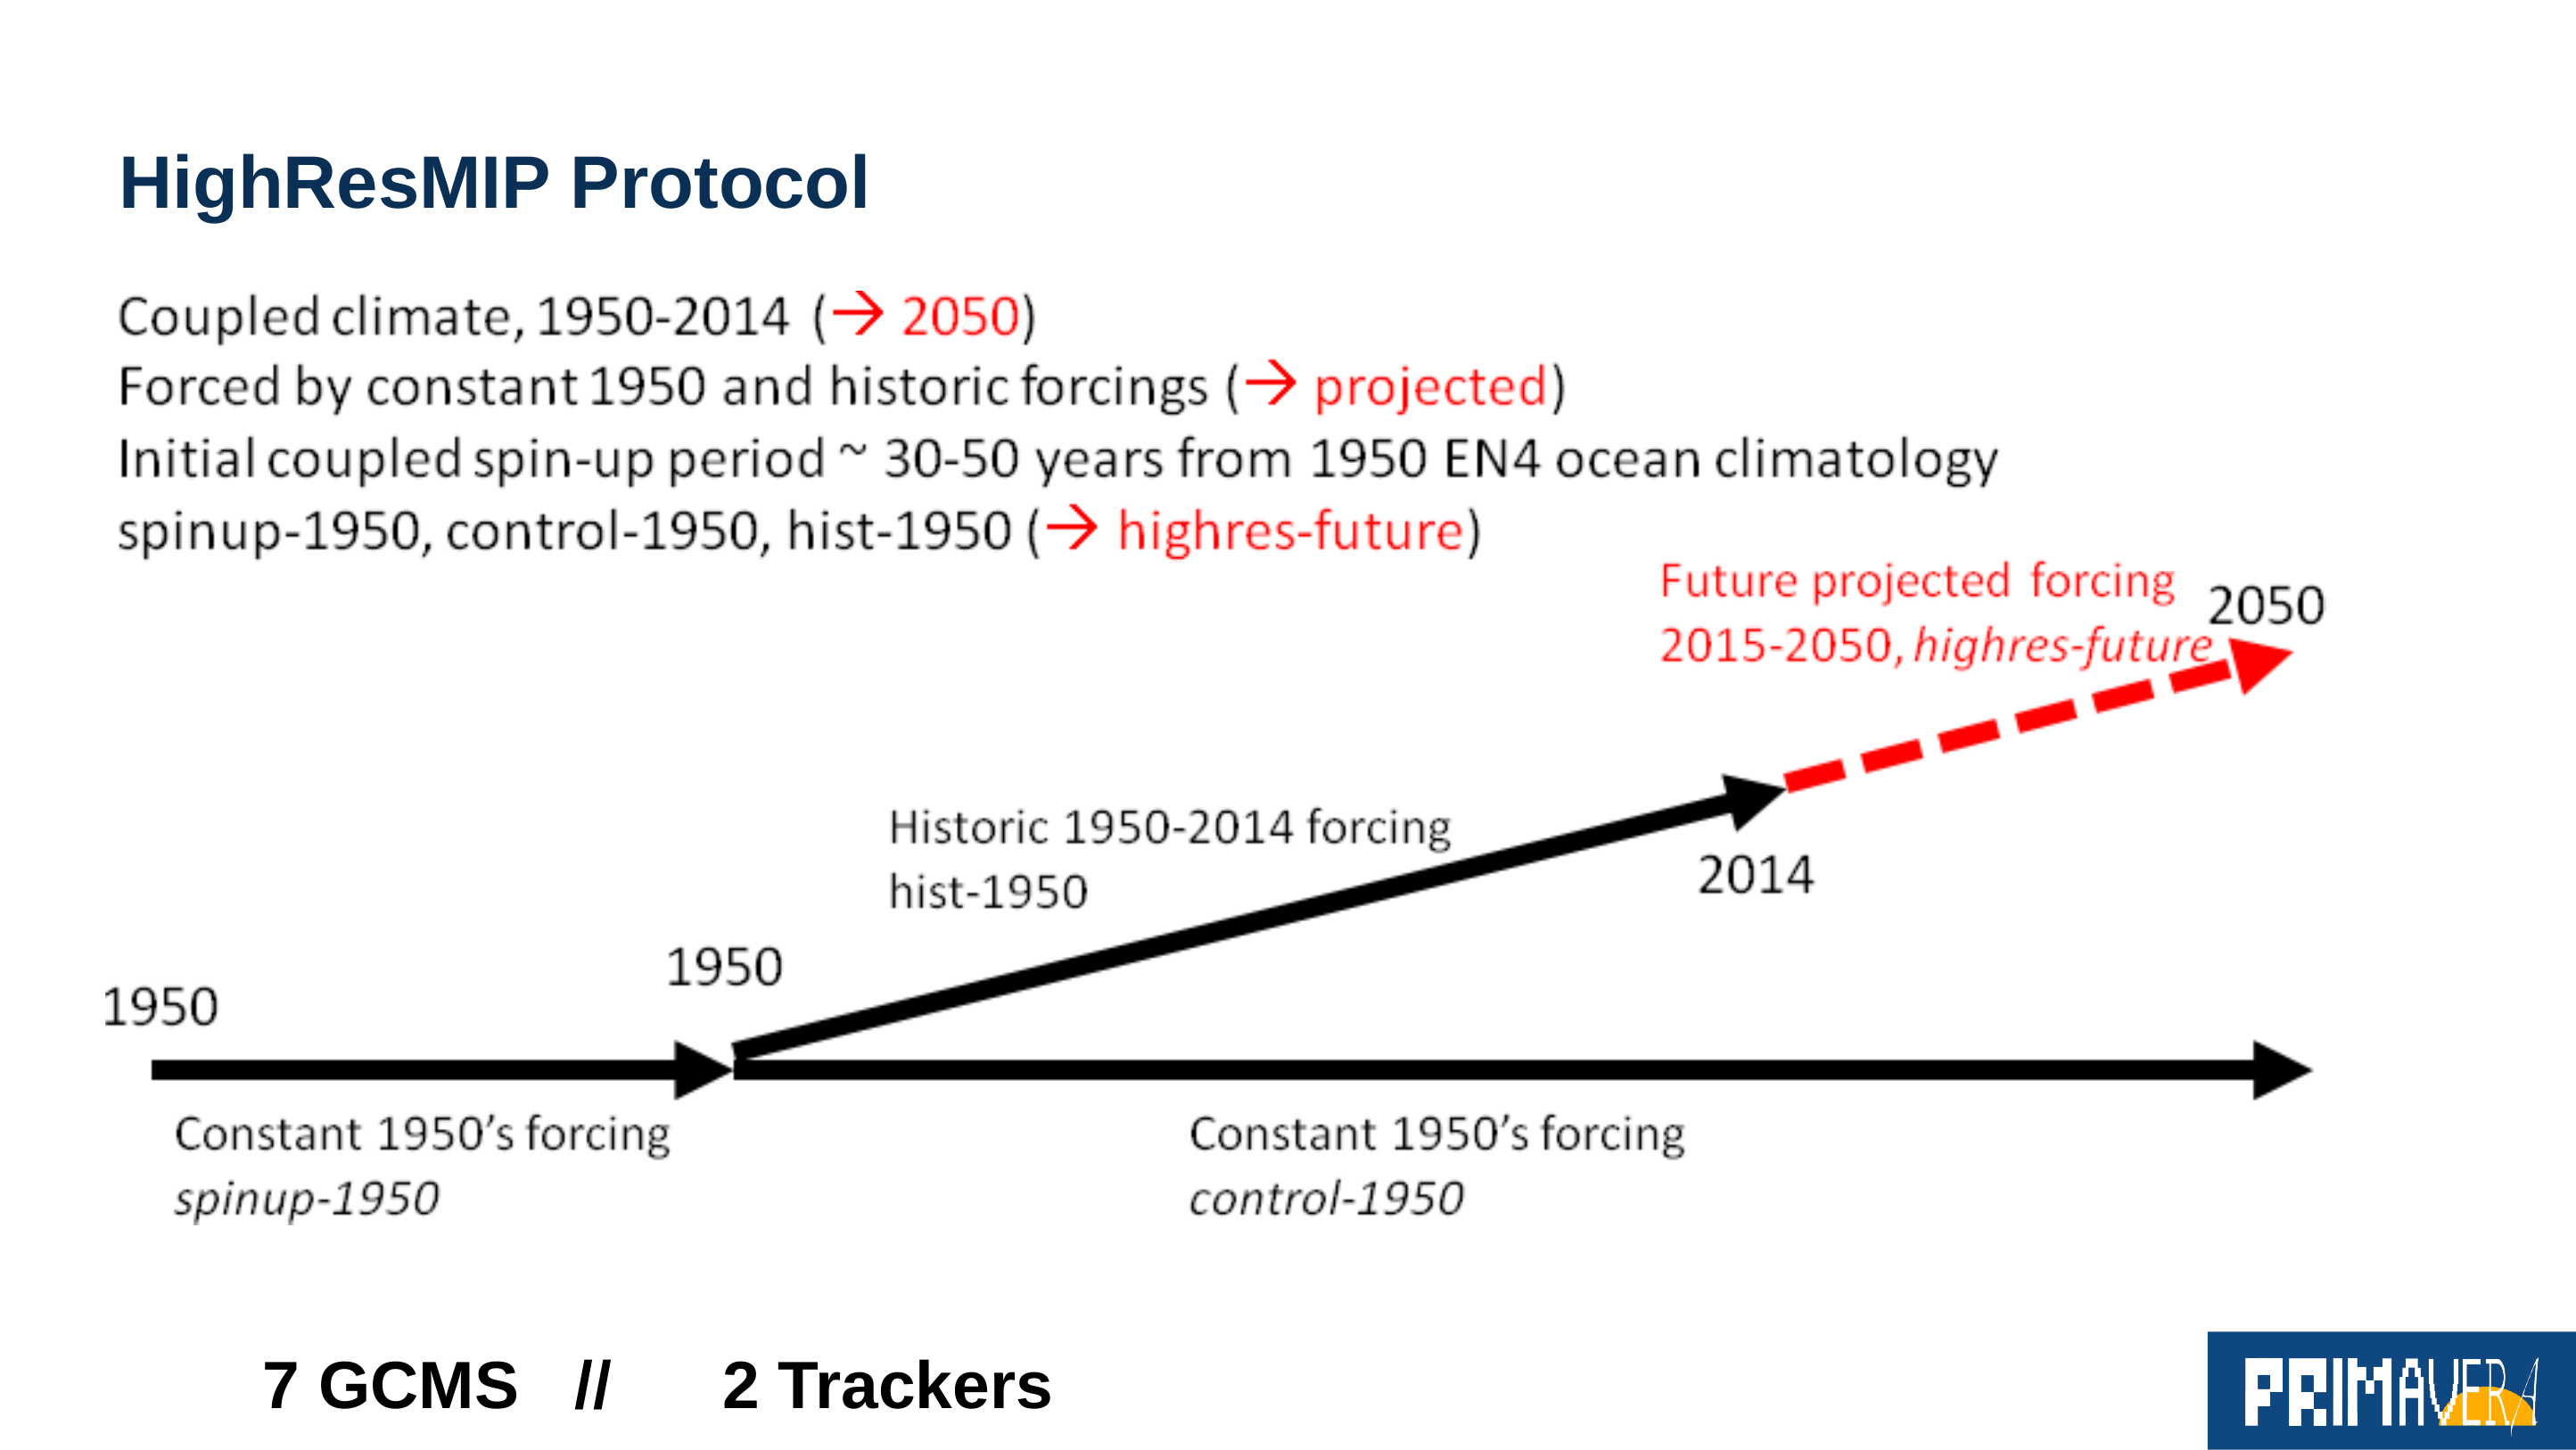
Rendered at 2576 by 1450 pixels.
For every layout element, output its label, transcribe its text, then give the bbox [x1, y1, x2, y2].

title HighResMIP Protocol [105, 105, 2475, 264]
picture [2234, 1345, 2550, 1437]
picture [104, 291, 2327, 1225]
text_box 7 GCMS // 2 Trackers [250, 1328, 1503, 1449]
